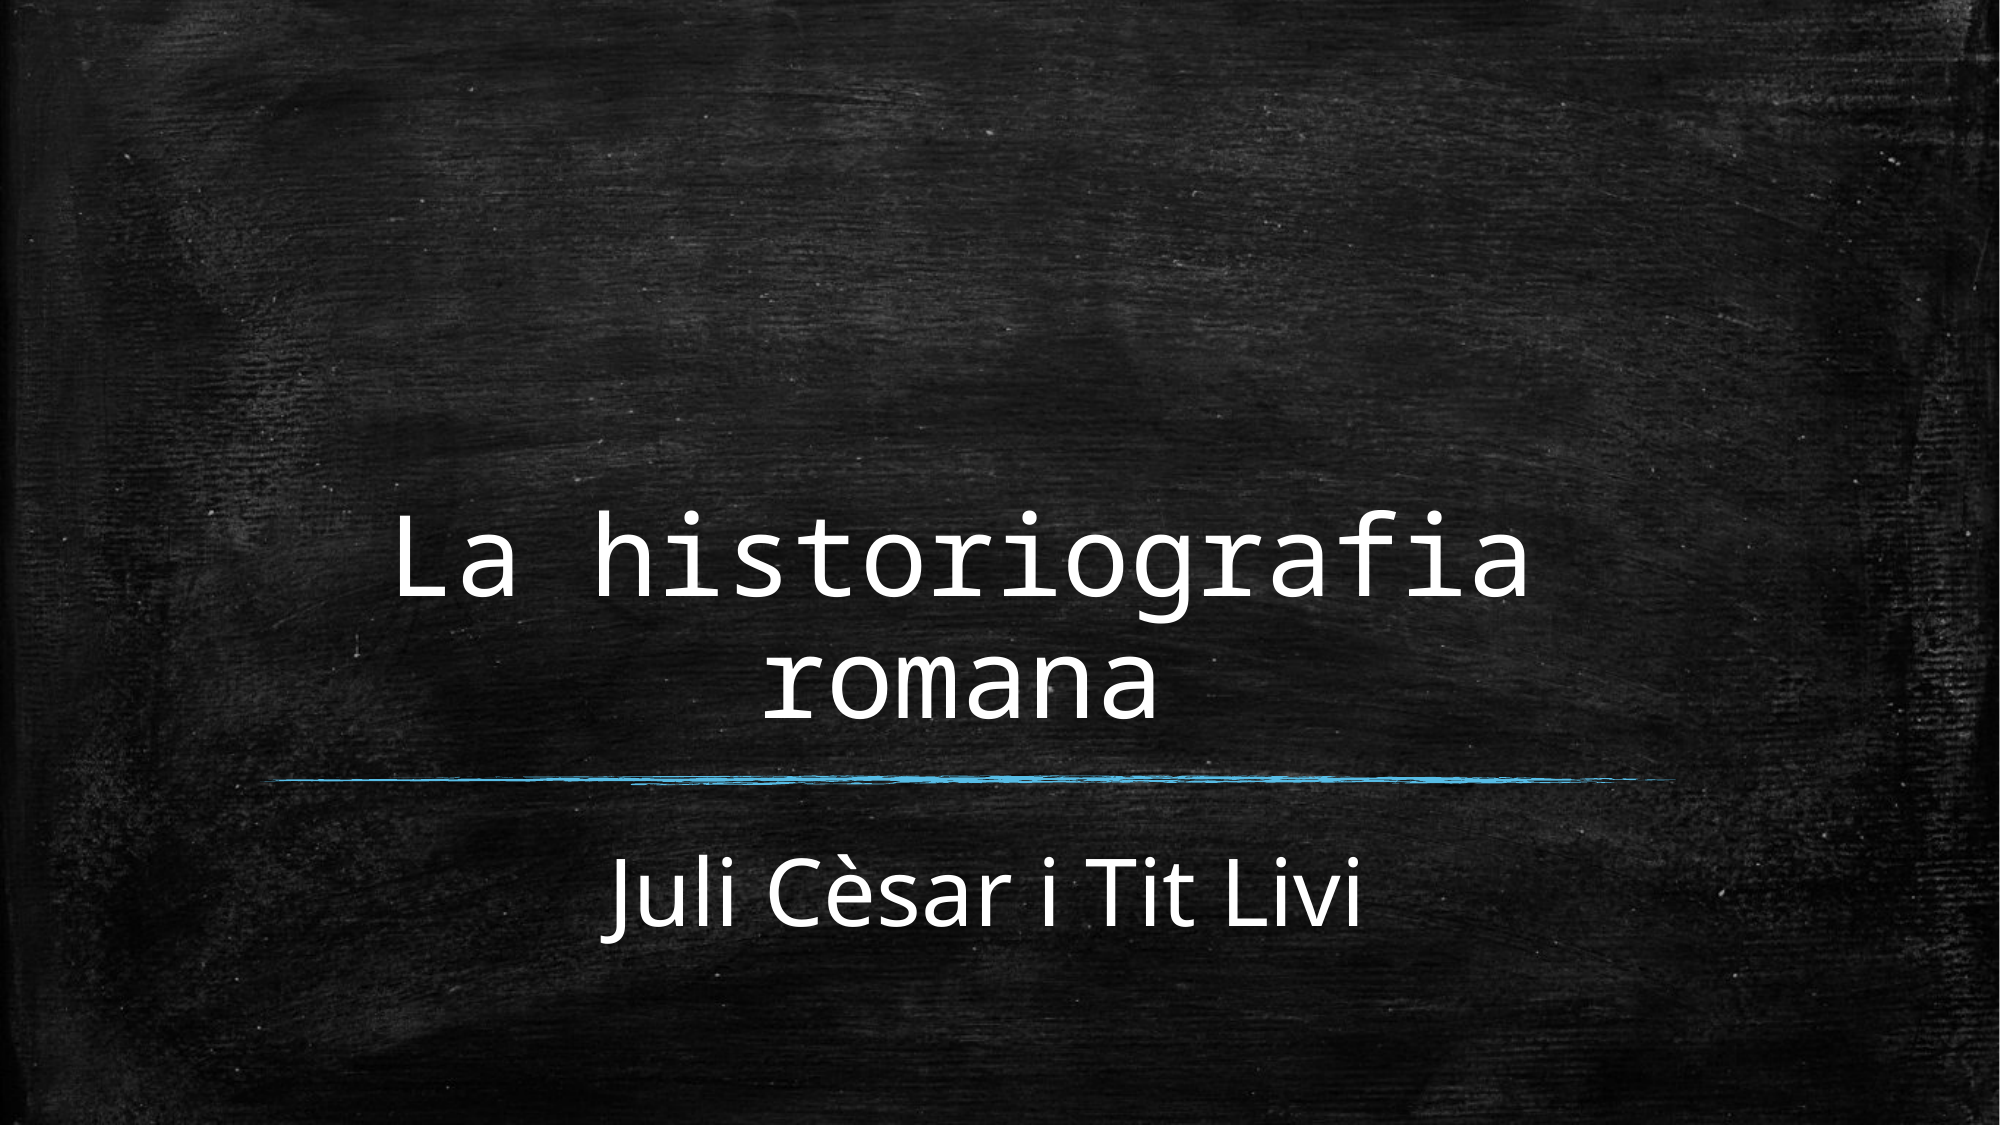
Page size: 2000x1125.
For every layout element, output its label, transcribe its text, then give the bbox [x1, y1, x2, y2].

subtitle Juli Cèsar i Tit Livi [249, 837, 1750, 1013]
title La historiografia romana [172, 312, 1750, 750]
